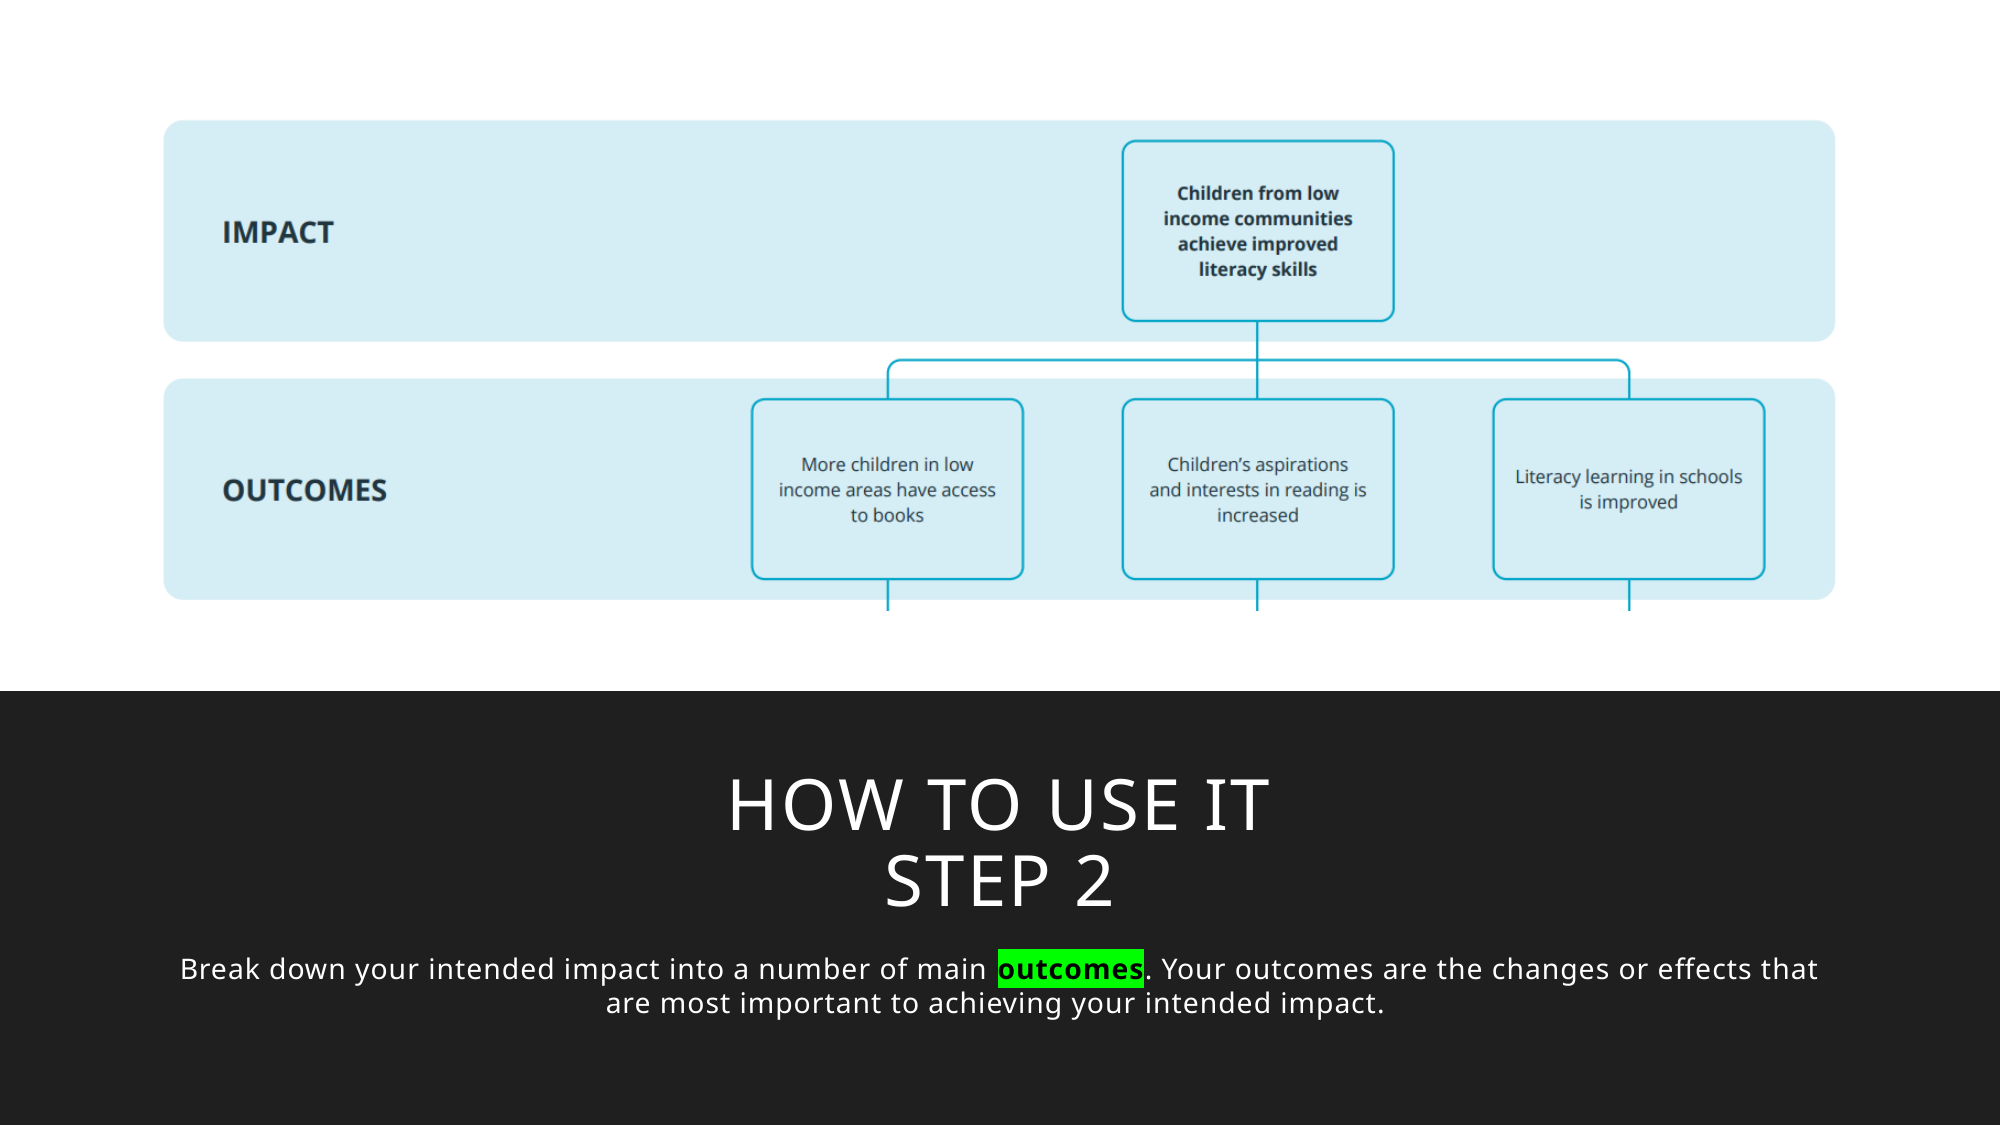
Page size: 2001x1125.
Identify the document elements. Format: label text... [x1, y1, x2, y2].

text_box [0, 0, 2000, 690]
picture [157, 104, 1843, 611]
list Break down your intended impact into a number of main outcomes. Your outcomes are the changes or effects that are most important to achieving your intended impact. [157, 942, 1843, 1028]
text_box [0, 690, 2000, 1125]
title HOW TO USE IT Step 2 [157, 750, 1843, 942]
